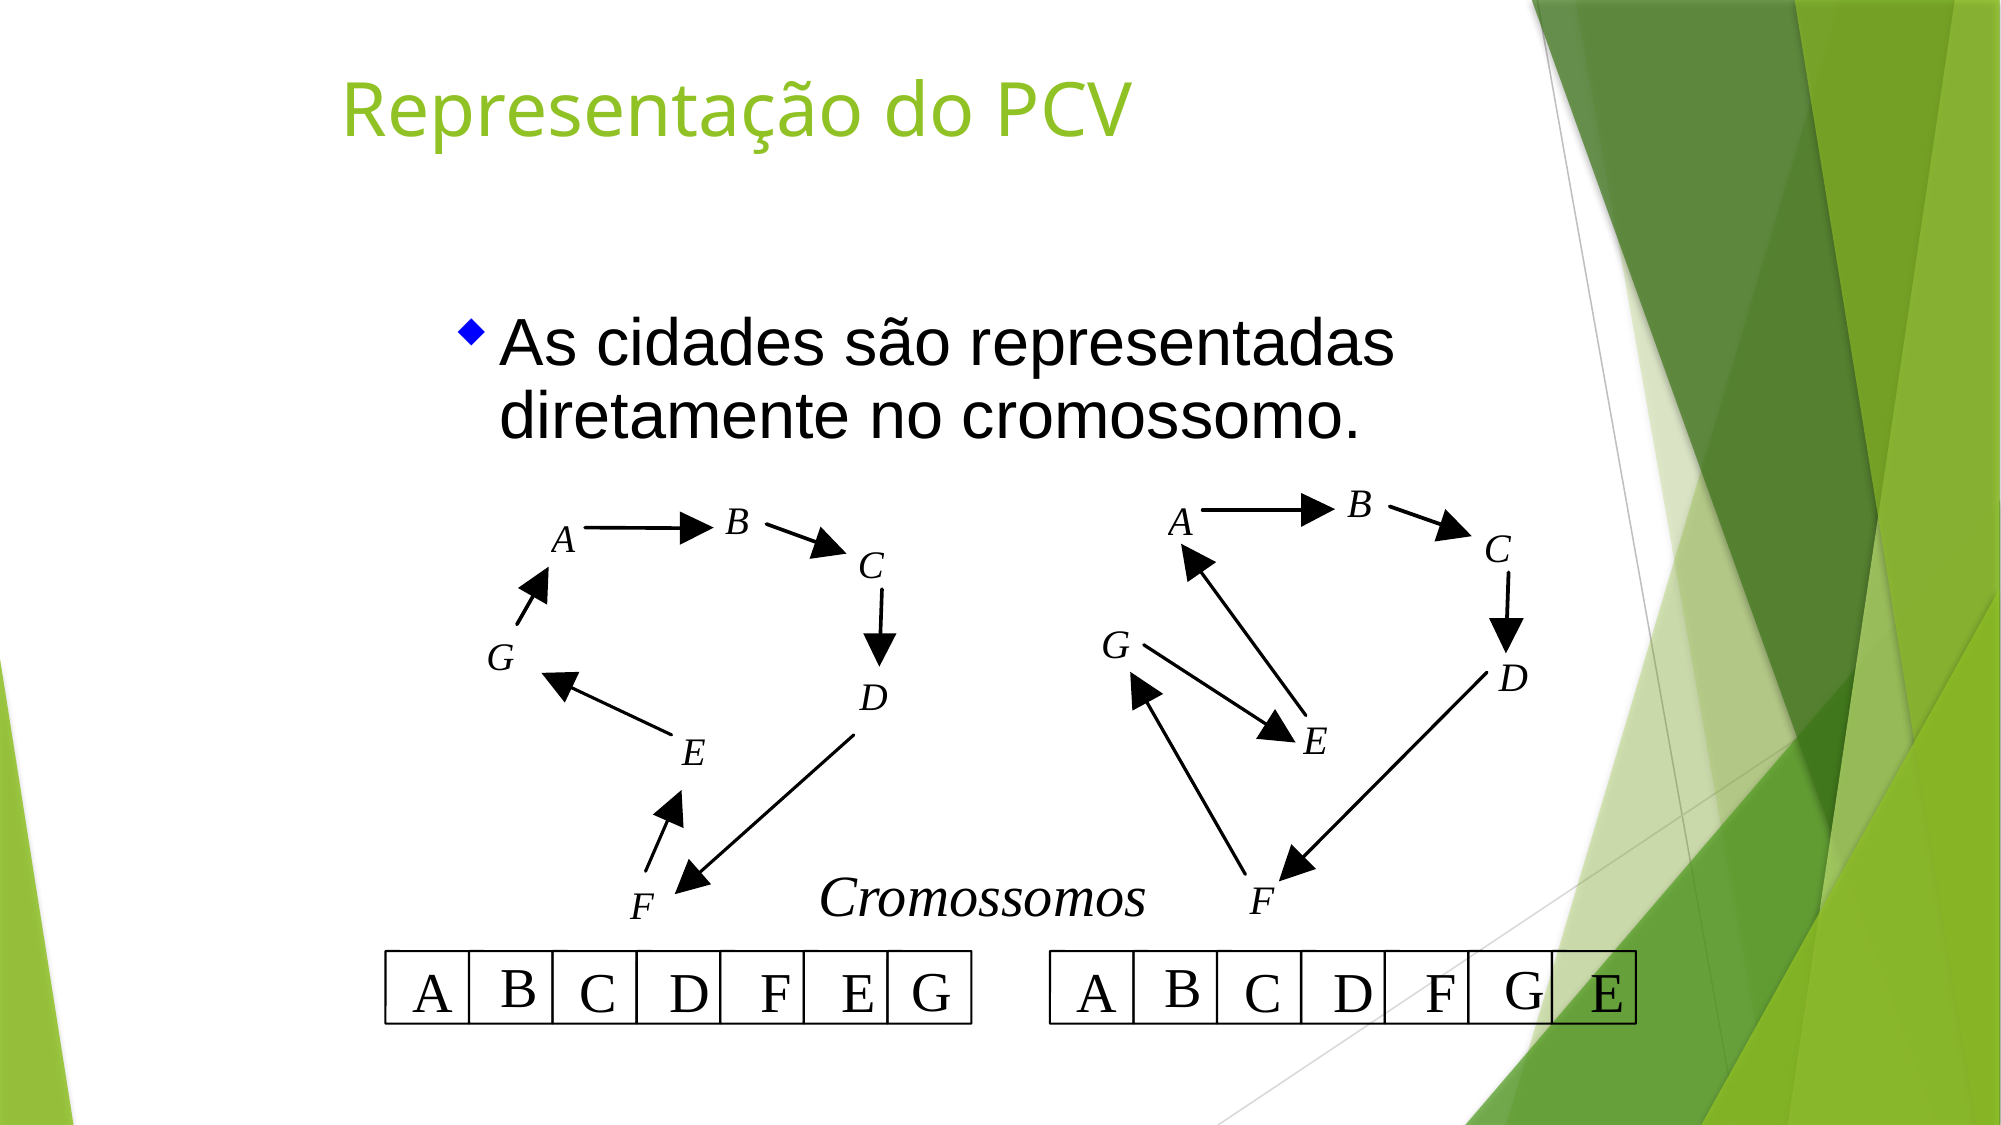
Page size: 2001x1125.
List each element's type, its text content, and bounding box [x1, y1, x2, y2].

list As cidades são representadas diretamente no cromossomo. [375, 299, 1650, 954]
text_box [1049, 950, 1638, 1032]
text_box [384, 950, 974, 1032]
picture [485, 496, 904, 940]
picture [1099, 478, 1545, 934]
title Representação do PCV [337, 53, 1625, 257]
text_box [908, 861, 1095, 933]
